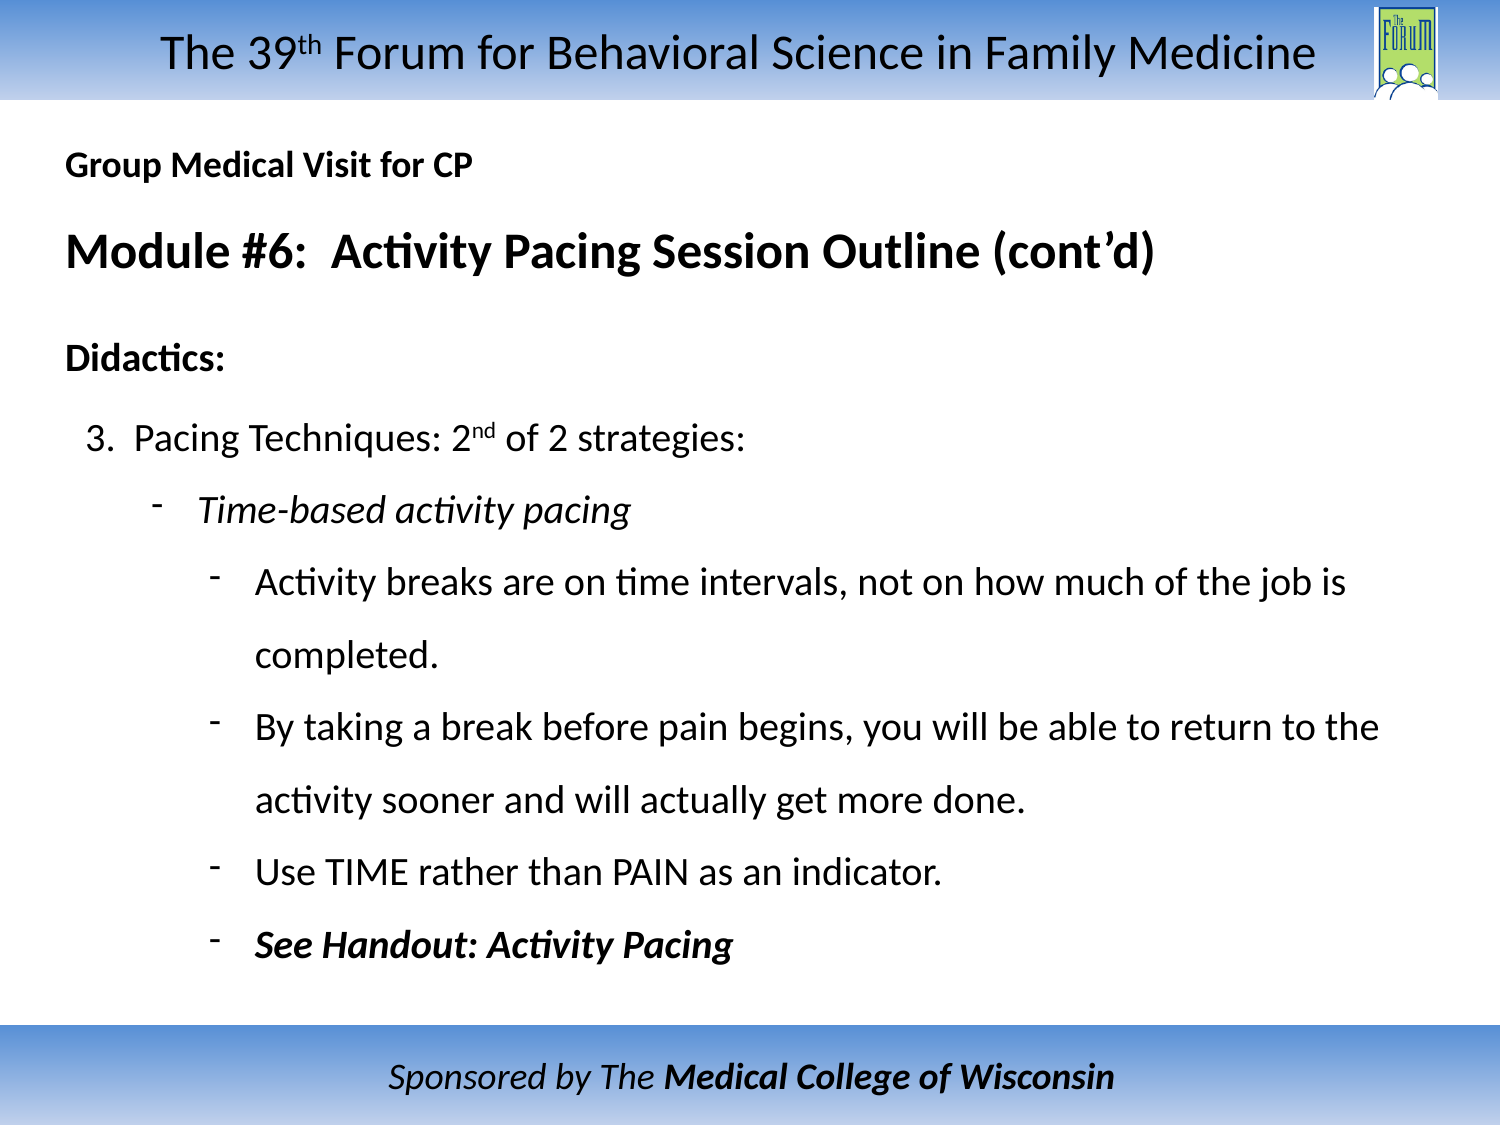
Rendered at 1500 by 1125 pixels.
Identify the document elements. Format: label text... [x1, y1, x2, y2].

title Group Medical Visit for CP [50, 87, 1400, 200]
picture [1374, 7, 1438, 100]
list Module #6: Activity Pacing Session Outline (cont’d) Didactics: 3. Pacing Techniques: 2nd of 2 strategies: Time-based activity pacing Activity breaks are on time intervals, not on how much of the job is completed. By taking a break before pain begins, you will be able to return to the activity sooner and will actually get more done. Use TIME rather than PAIN as an indicator. See Handout: Activity Pacing [50, 200, 1450, 1038]
